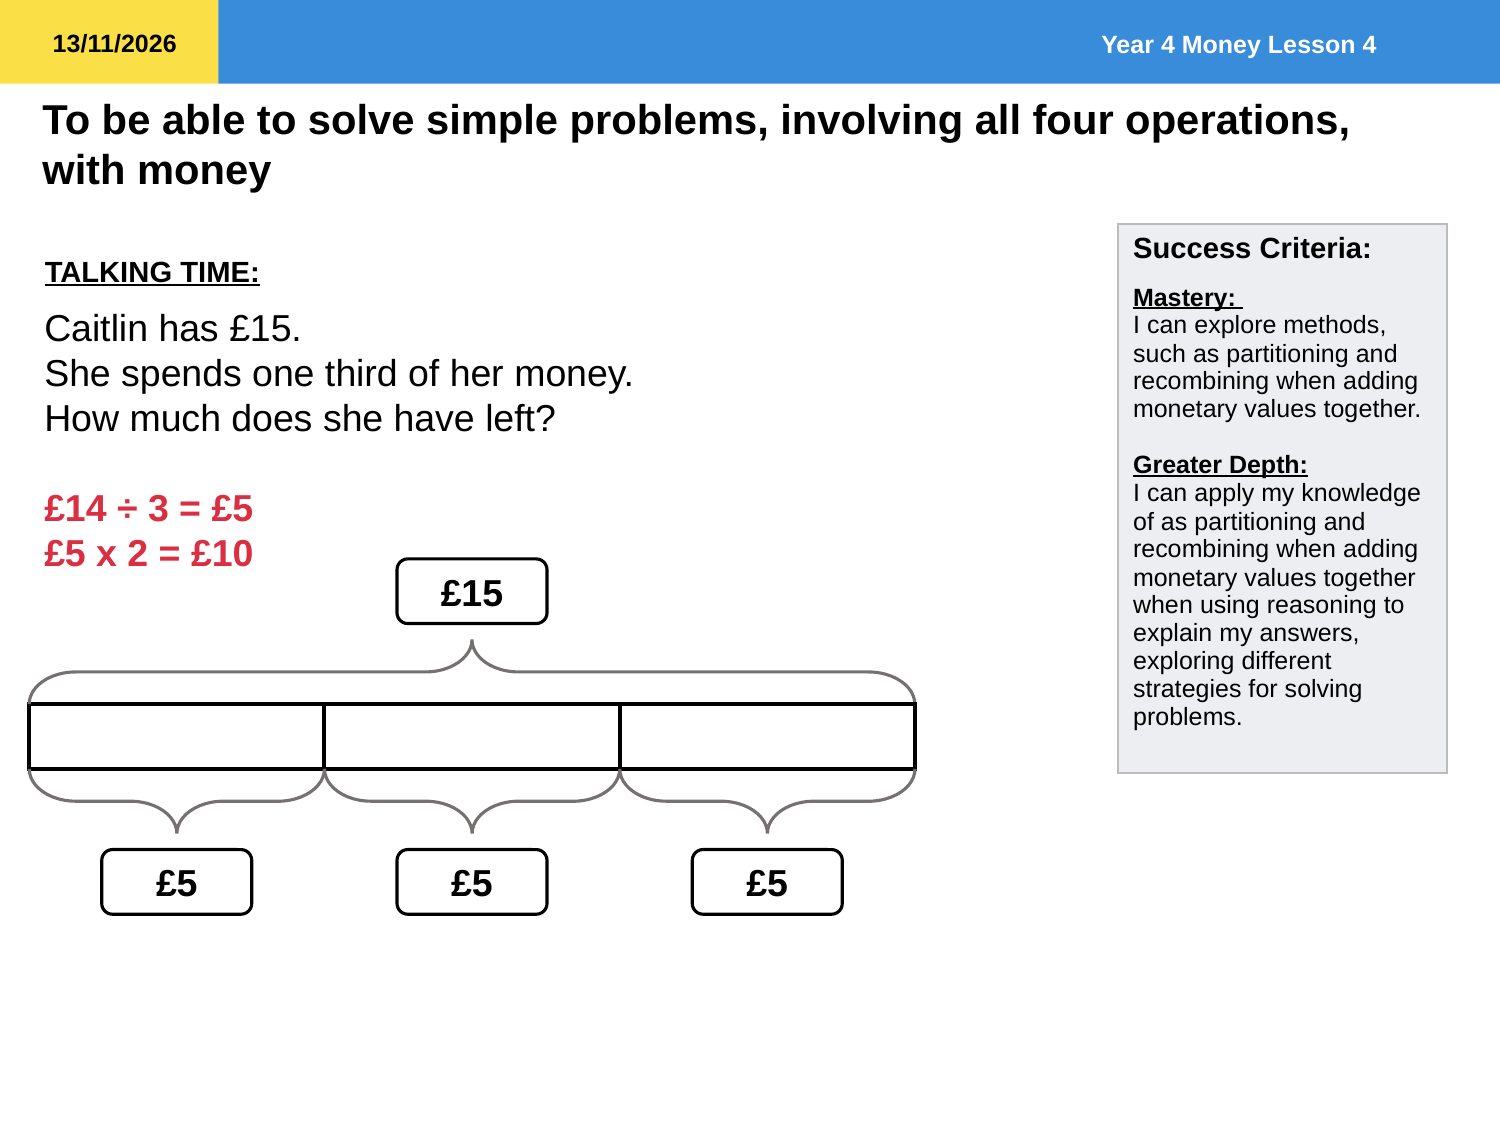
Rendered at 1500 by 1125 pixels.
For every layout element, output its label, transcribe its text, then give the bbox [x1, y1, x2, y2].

text_box [619, 768, 916, 834]
text_box £5 [100, 848, 253, 916]
text_box [323, 768, 620, 834]
text_box Caitlin has £15. She spends one third of her money. How much does she have left? £14 ÷ 3 = £5 £5 x 2 = £10 [29, 296, 1500, 582]
text_box [323, 705, 619, 768]
text_box [28, 768, 324, 834]
text_box [619, 703, 916, 768]
text_box TALKING TIME: [30, 246, 276, 296]
text_box £5 [691, 848, 844, 916]
text_box [28, 705, 323, 768]
text_box £5 [395, 848, 549, 916]
text_box £15 [395, 557, 549, 625]
text_box [28, 639, 916, 705]
